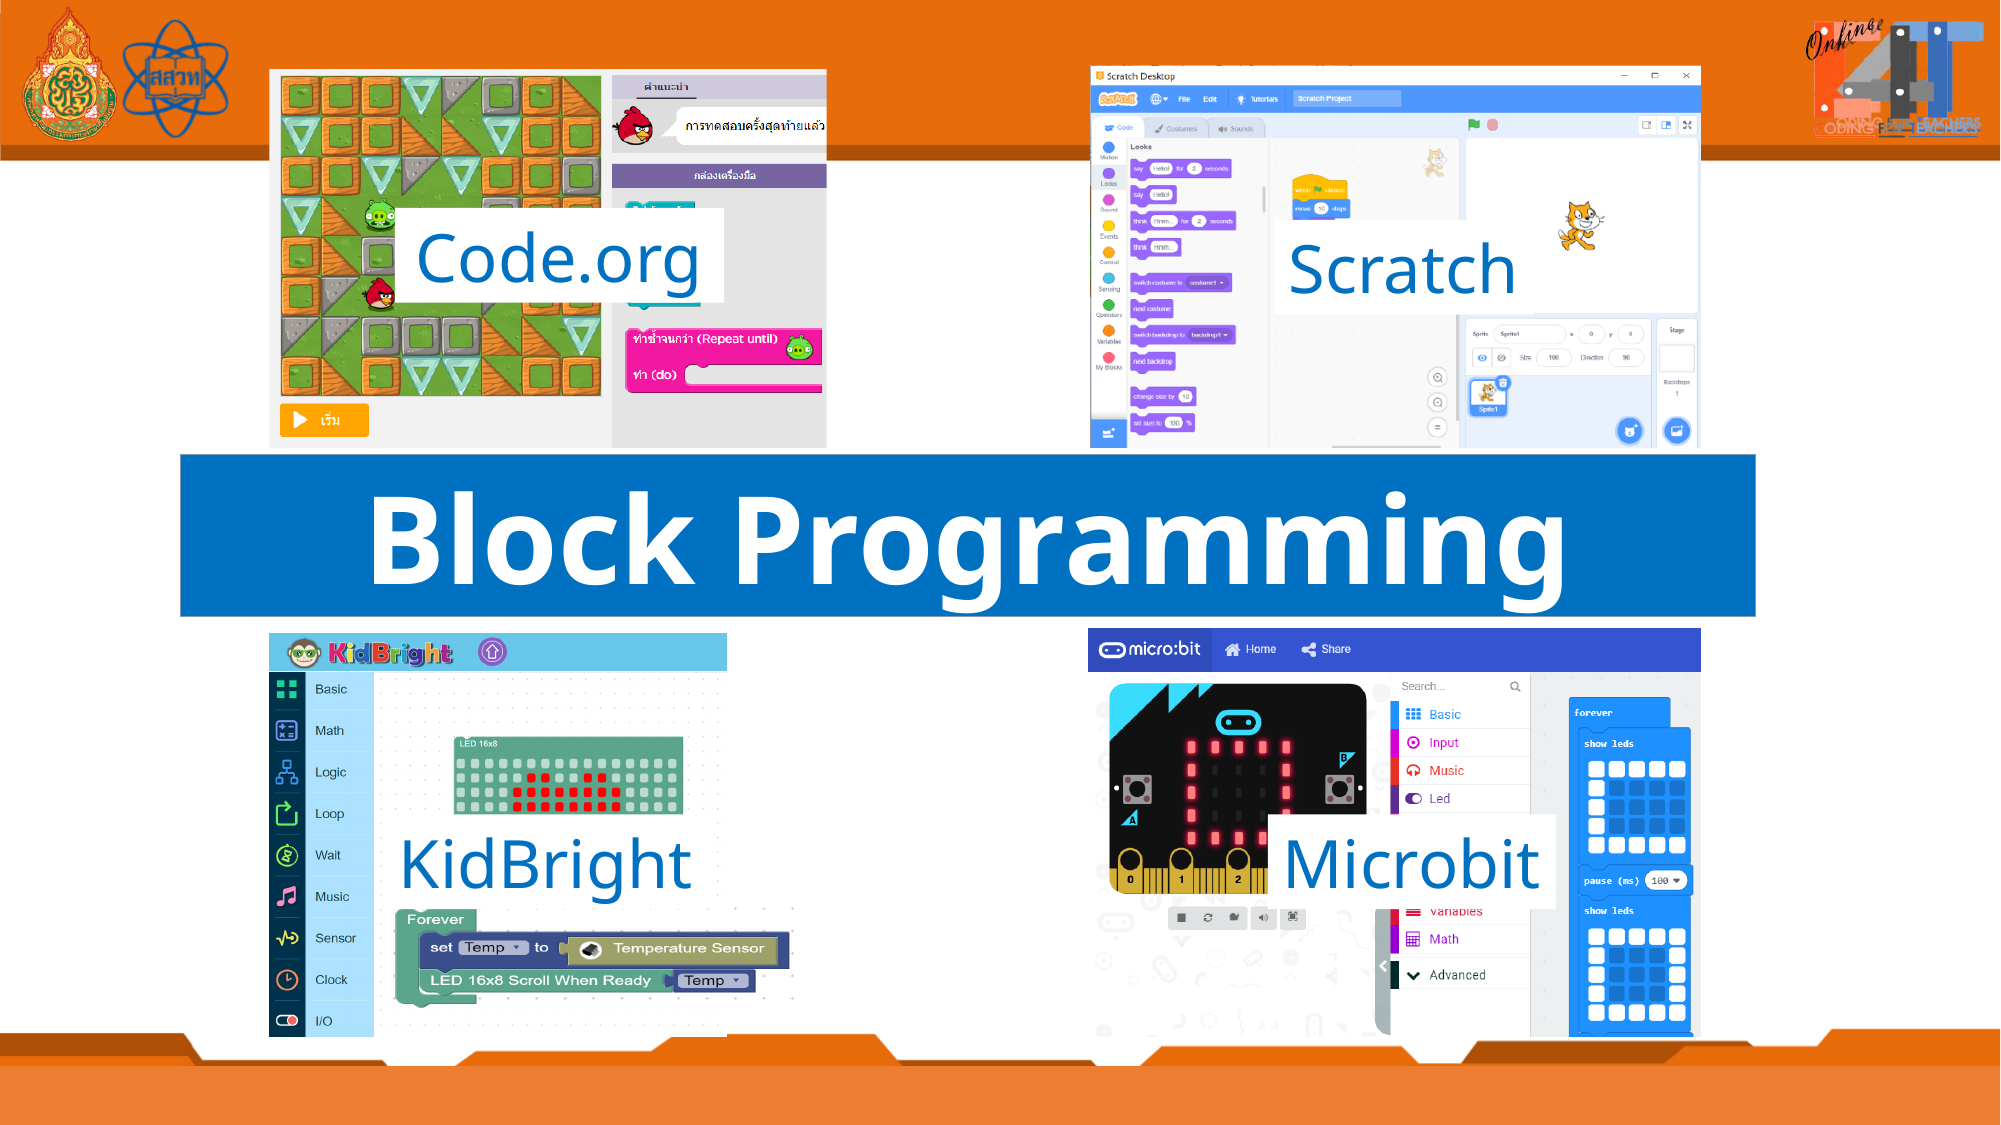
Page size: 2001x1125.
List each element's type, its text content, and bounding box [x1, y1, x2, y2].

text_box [269, 633, 796, 1037]
picture [0, 0, 2001, 1125]
text_box Block Programming [180, 454, 1756, 617]
text_box [0, 1065, 2000, 1125]
